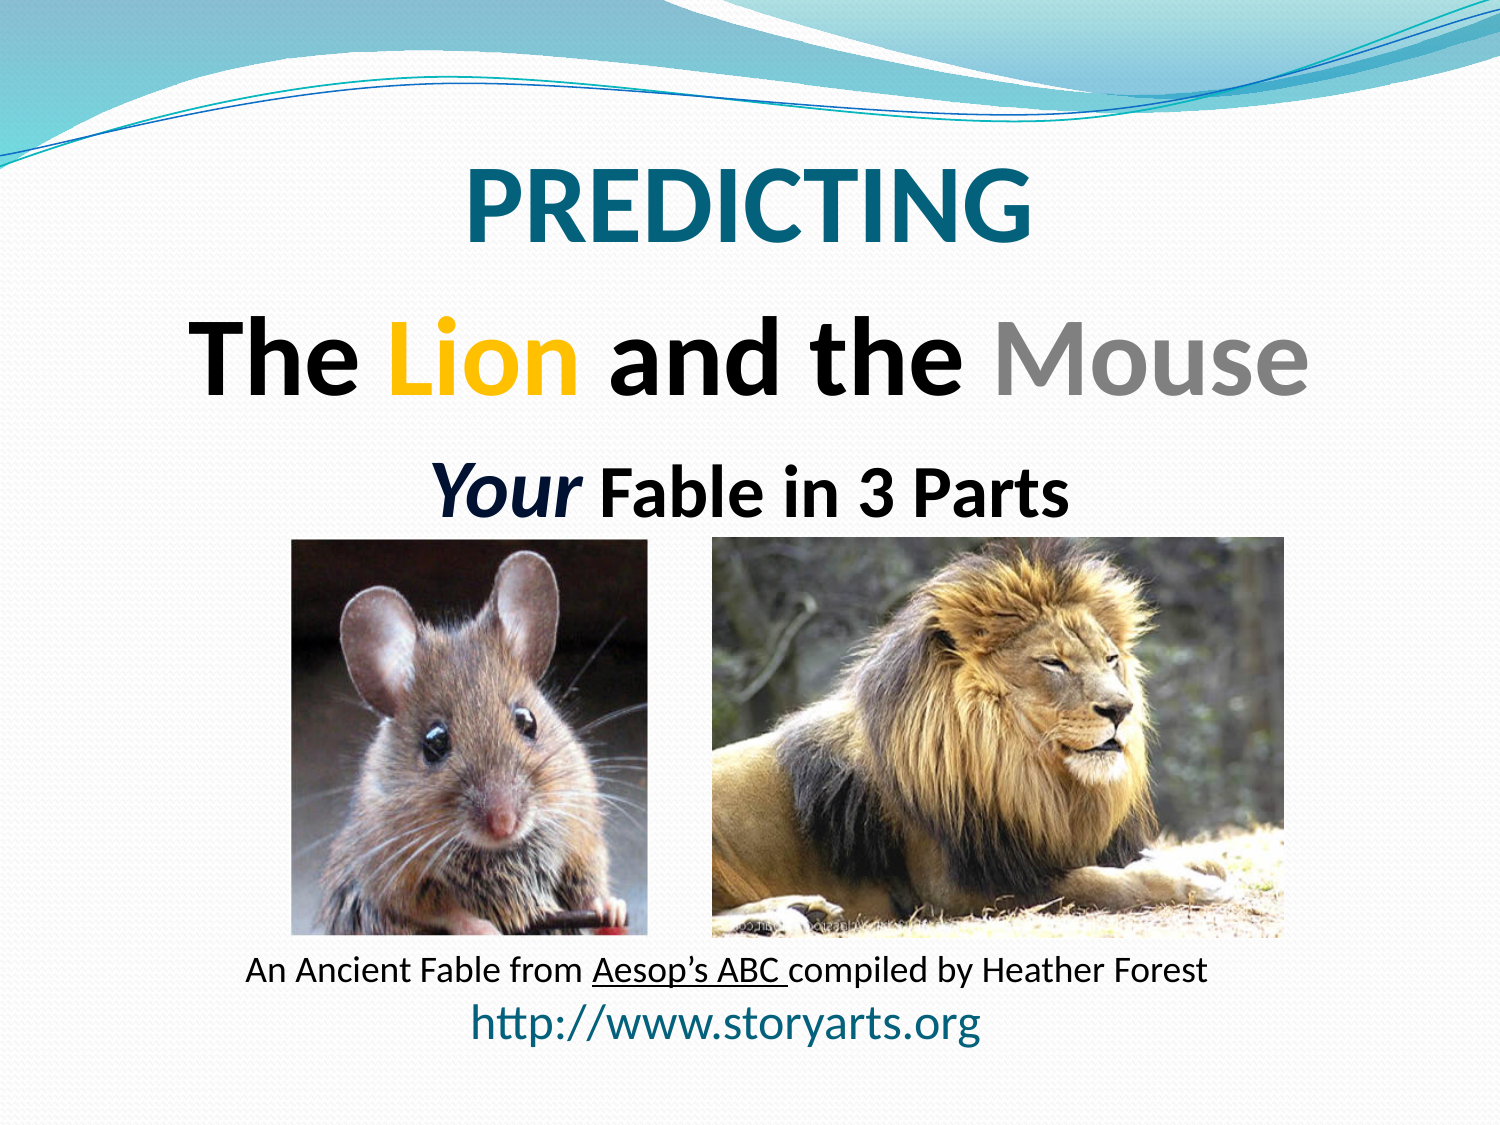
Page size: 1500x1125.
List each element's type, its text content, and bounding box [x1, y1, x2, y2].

text_box An Ancient Fable from Aesop’s ABC compiled by Heather Forest http://www.storyarts.org [49, 937, 1413, 1058]
title PREDICTING [75, 112, 1425, 266]
list The Lion and the Mouse Your Fable in 3 Parts [75, 275, 1425, 1088]
picture [289, 537, 651, 938]
picture [711, 537, 1284, 938]
